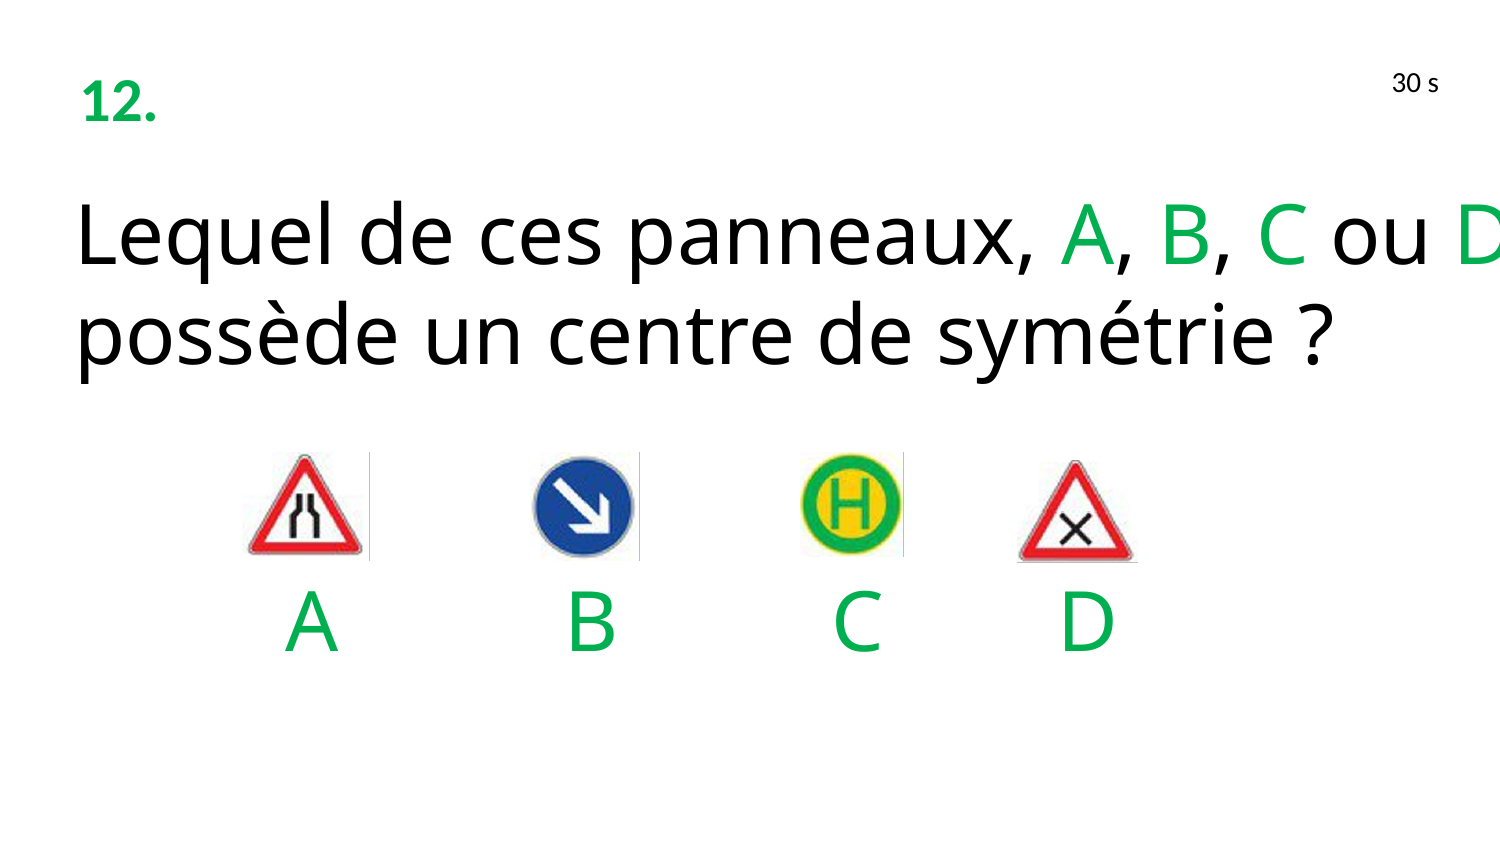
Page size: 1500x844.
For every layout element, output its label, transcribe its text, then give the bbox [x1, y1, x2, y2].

picture [1017, 460, 1139, 563]
picture [799, 452, 904, 557]
text_box Lequel de ces panneaux, A, B, C ou D, possède un centre de symétrie ? [61, 173, 1500, 389]
text_box 30 s [1376, 56, 1465, 97]
text_box B [549, 570, 620, 676]
text_box C [817, 565, 887, 676]
text_box A [270, 570, 340, 676]
text_box D [1042, 572, 1113, 676]
picture [240, 452, 370, 561]
picture [529, 452, 640, 561]
text_box 12. [64, 51, 205, 142]
